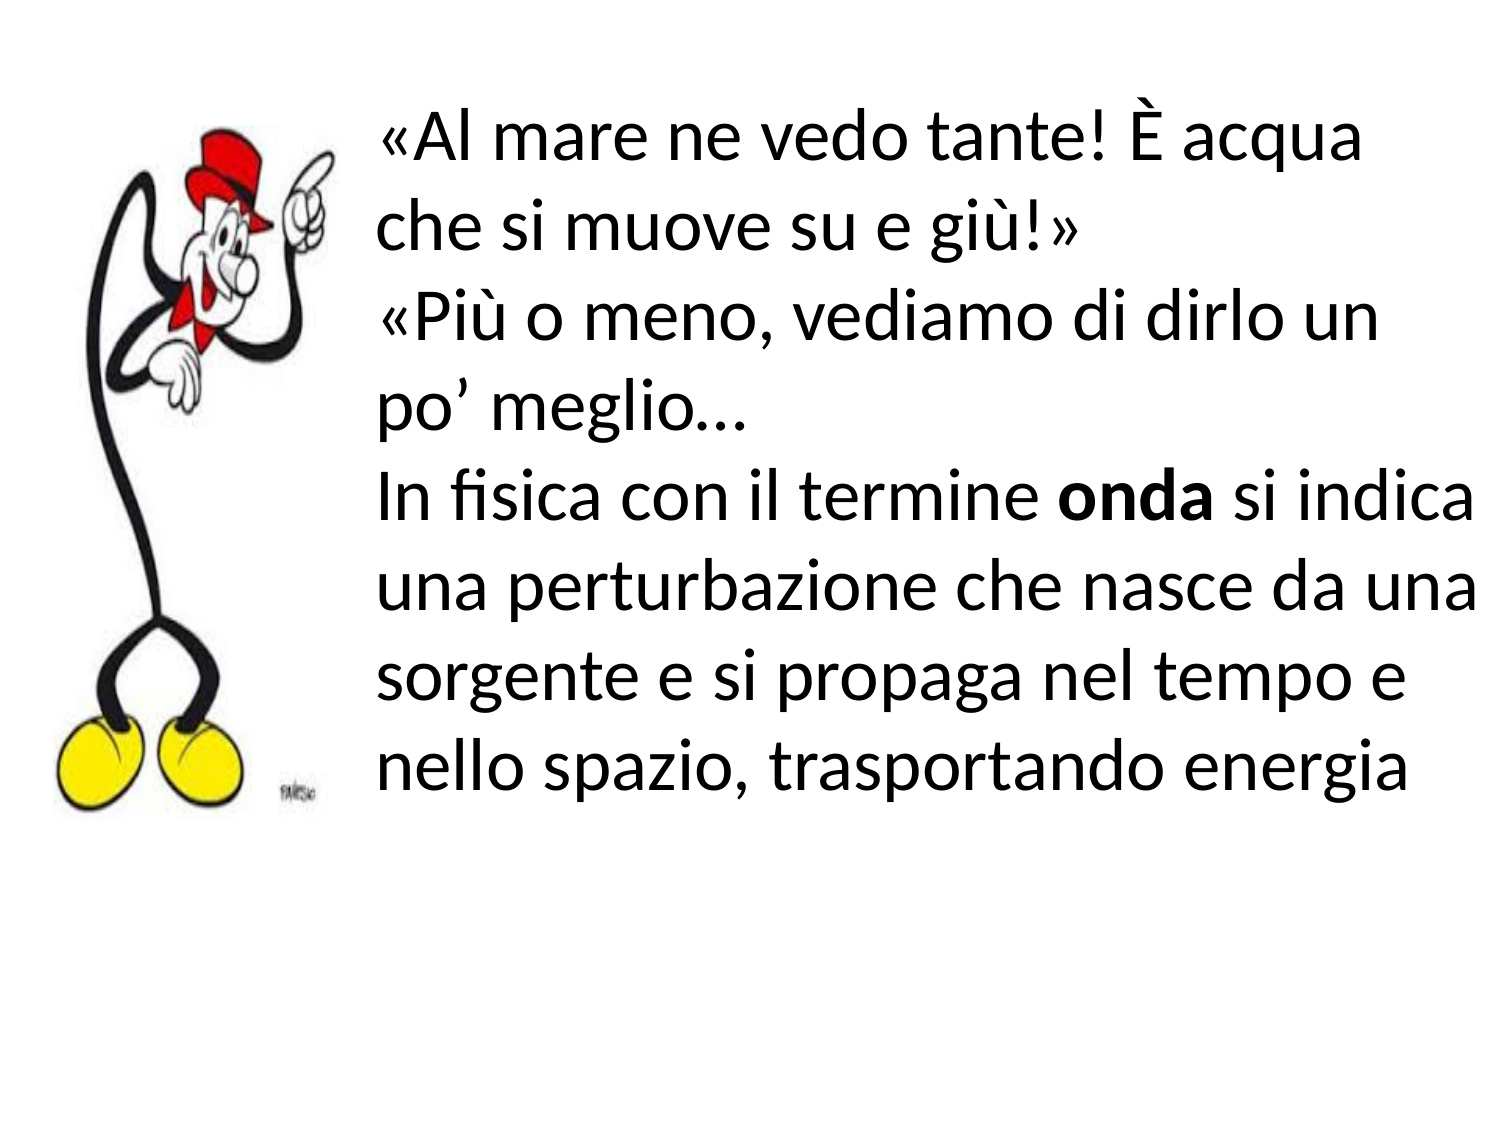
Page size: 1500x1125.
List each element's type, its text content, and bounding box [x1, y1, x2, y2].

text_box «Al mare ne vedo tante! È acqua che si muove su e giù!» «Più o meno, vediamo di dirlo un po’ meglio… In fisica con il termine onda si indica una perturbazione che nasce da una sorgente e si propaga nel tempo e nello spazio, trasportando energia [360, 78, 1500, 813]
picture [52, 125, 340, 821]
